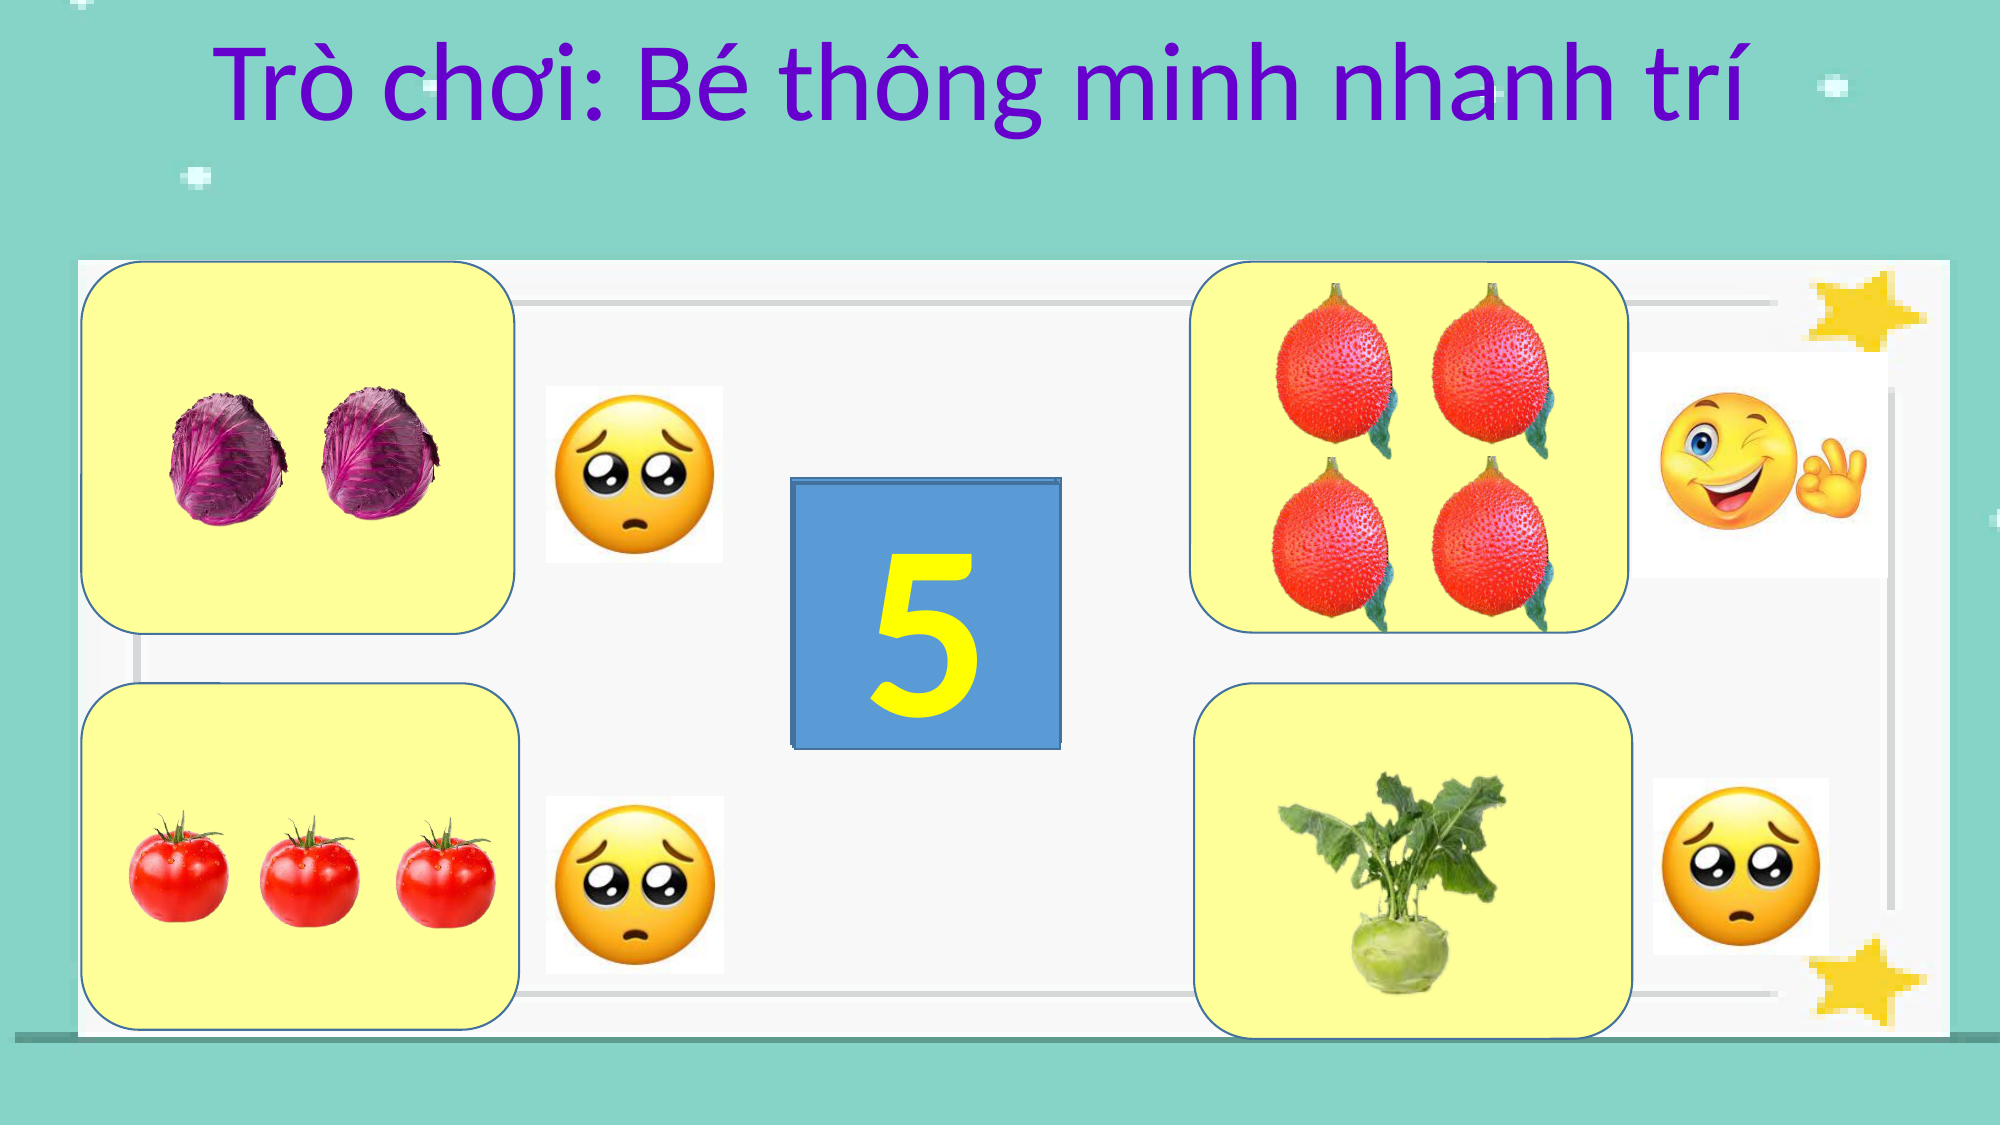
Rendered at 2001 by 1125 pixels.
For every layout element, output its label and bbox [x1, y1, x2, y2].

picture [0, 0, 2000, 1125]
text_box [81, 261, 515, 634]
text_box [81, 683, 520, 1030]
text_box [1194, 683, 1633, 1039]
text_box [1189, 261, 1629, 634]
